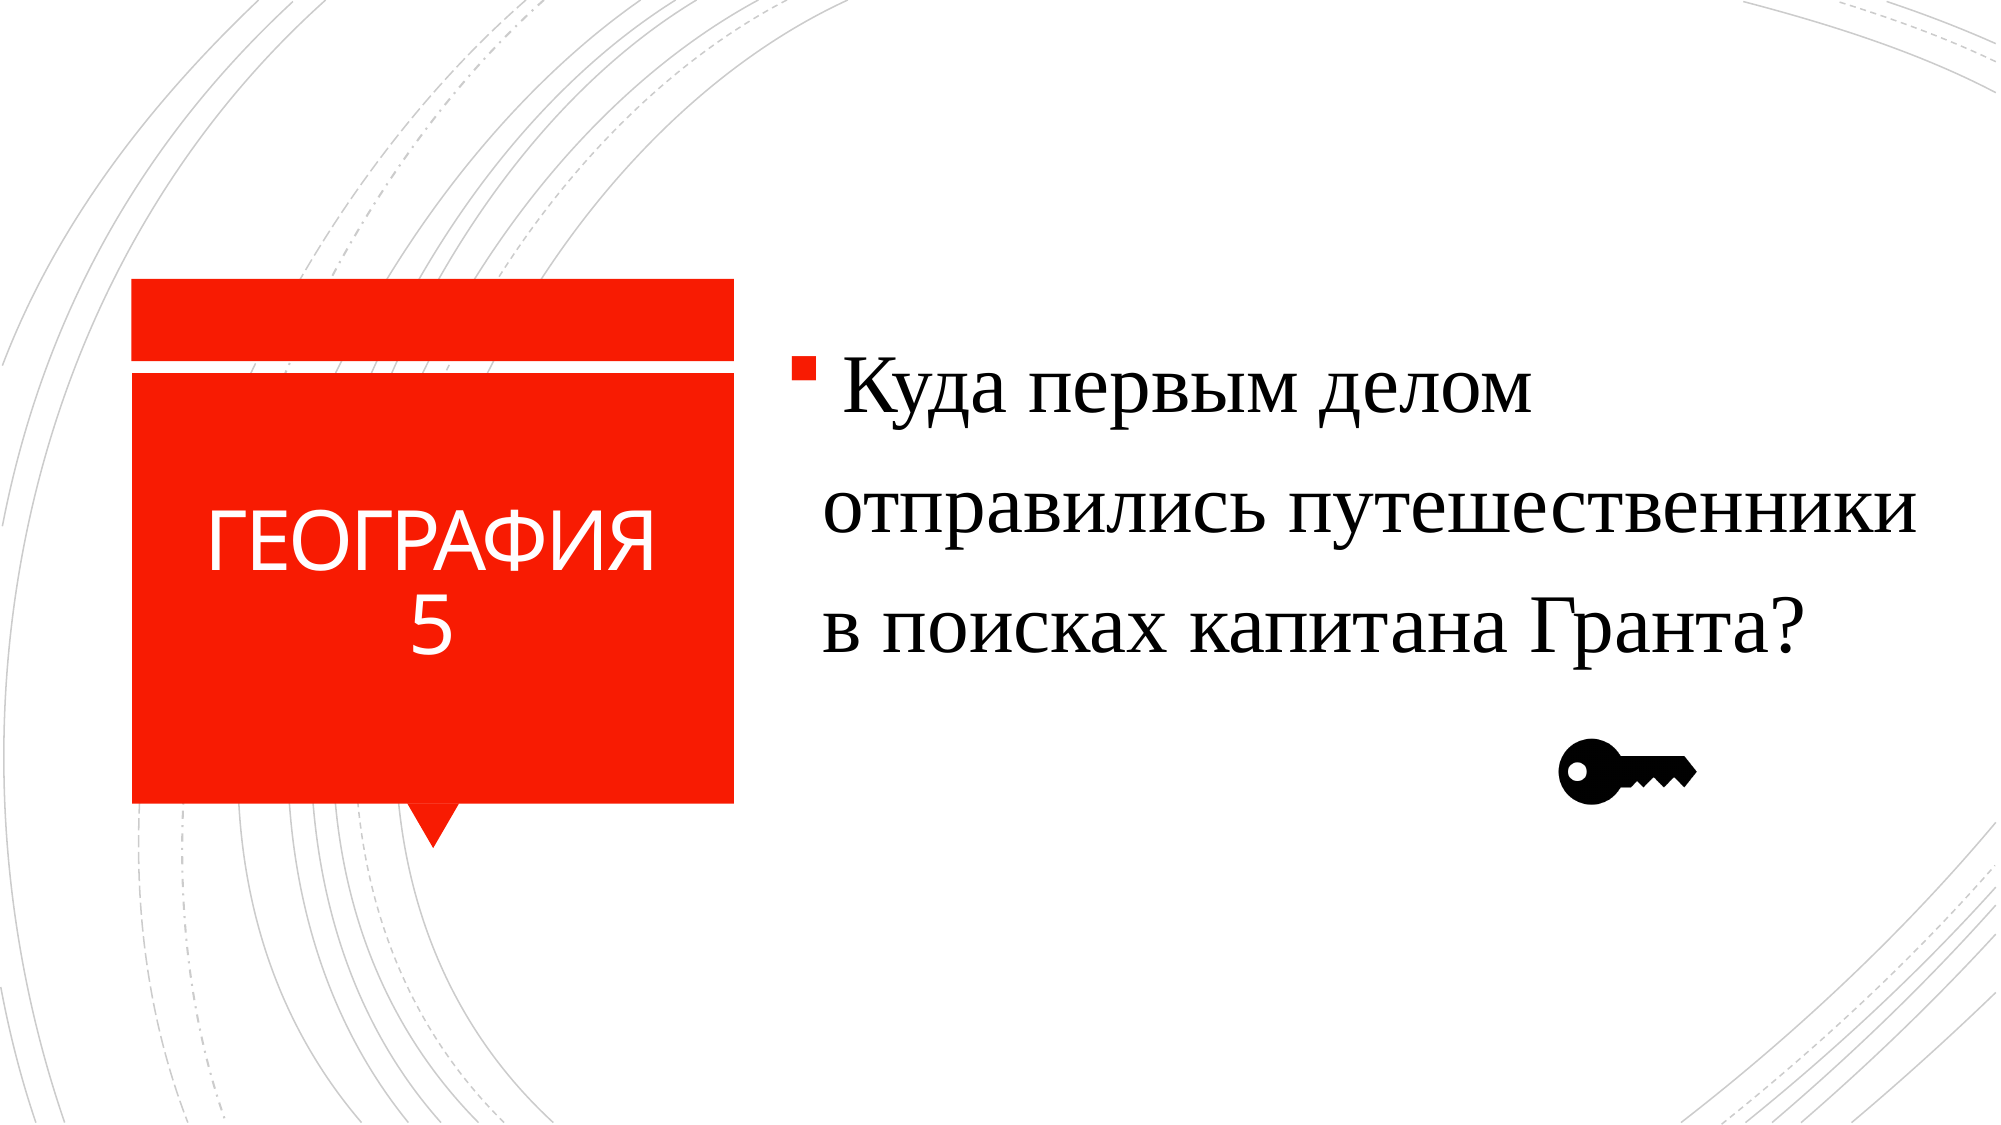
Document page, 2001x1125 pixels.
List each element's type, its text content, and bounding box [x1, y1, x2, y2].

picture [1552, 695, 1703, 847]
list Куда первым делом отправились путешественники в поисках капитана Гранта? [770, 80, 1972, 991]
title ГЕОГРАФИЯ 5 [145, 385, 720, 789]
